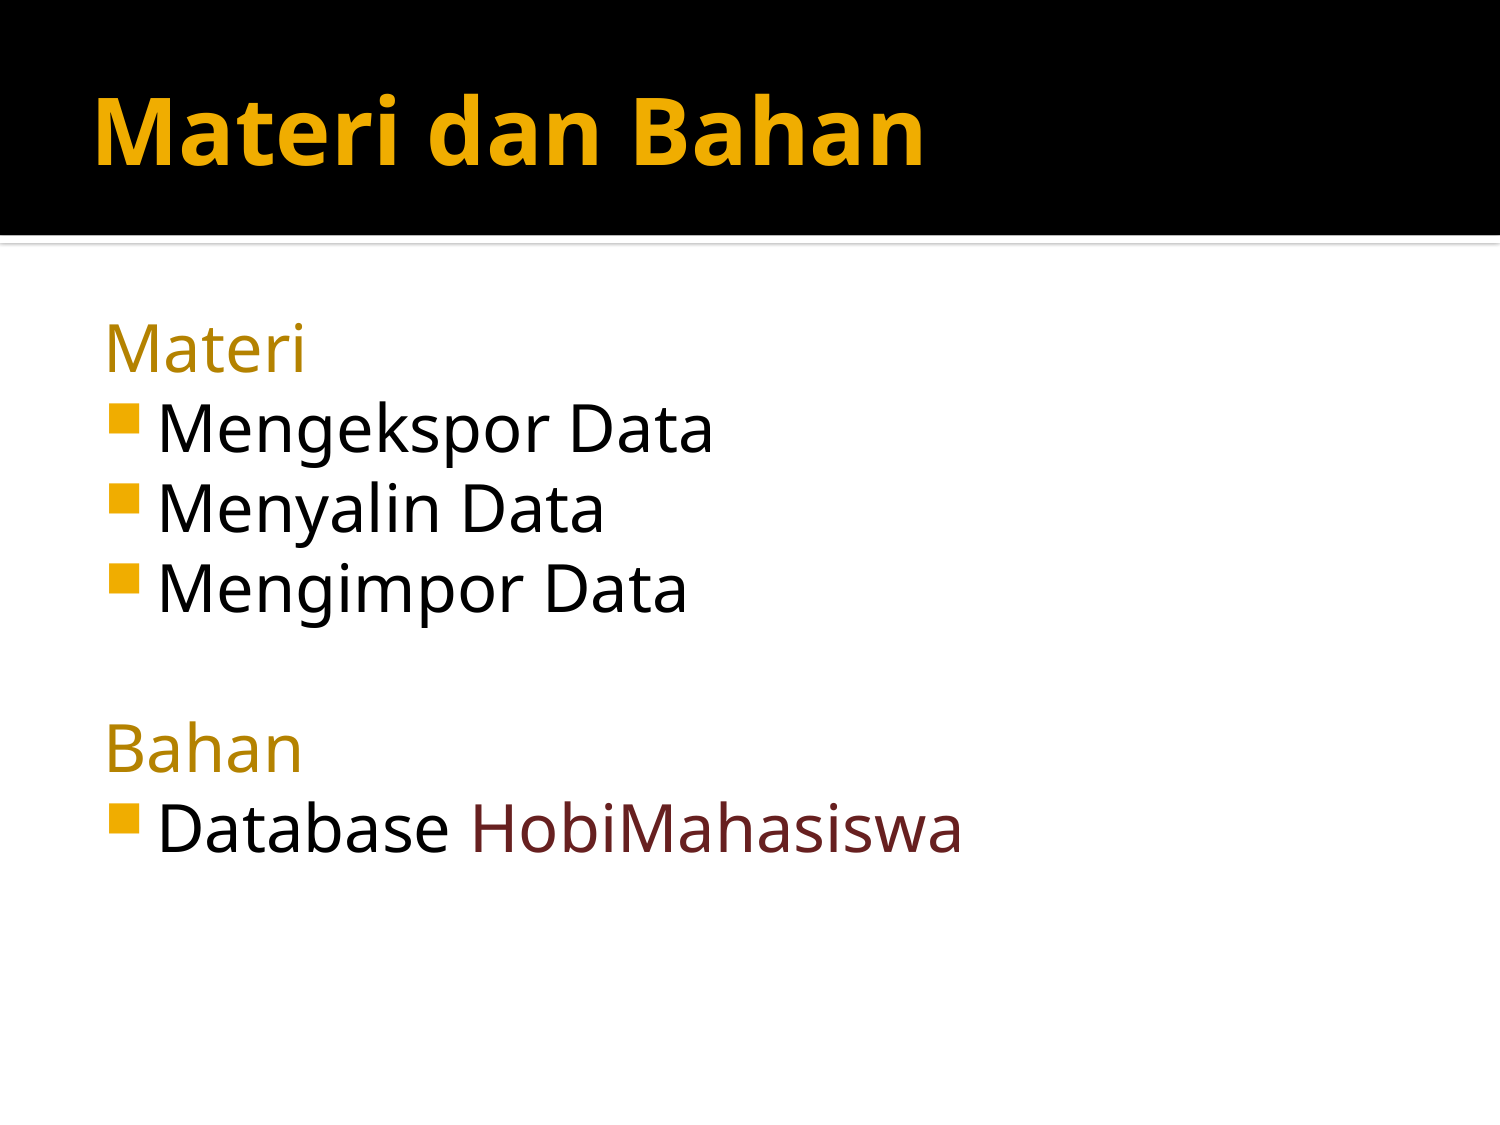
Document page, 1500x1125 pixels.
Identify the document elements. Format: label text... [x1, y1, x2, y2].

title Materi dan Bahan [75, 25, 1425, 231]
list Materi Mengekspor Data Menyalin Data Mengimpor Data Bahan Database HobiMahasiswa [75, 291, 1425, 1050]
